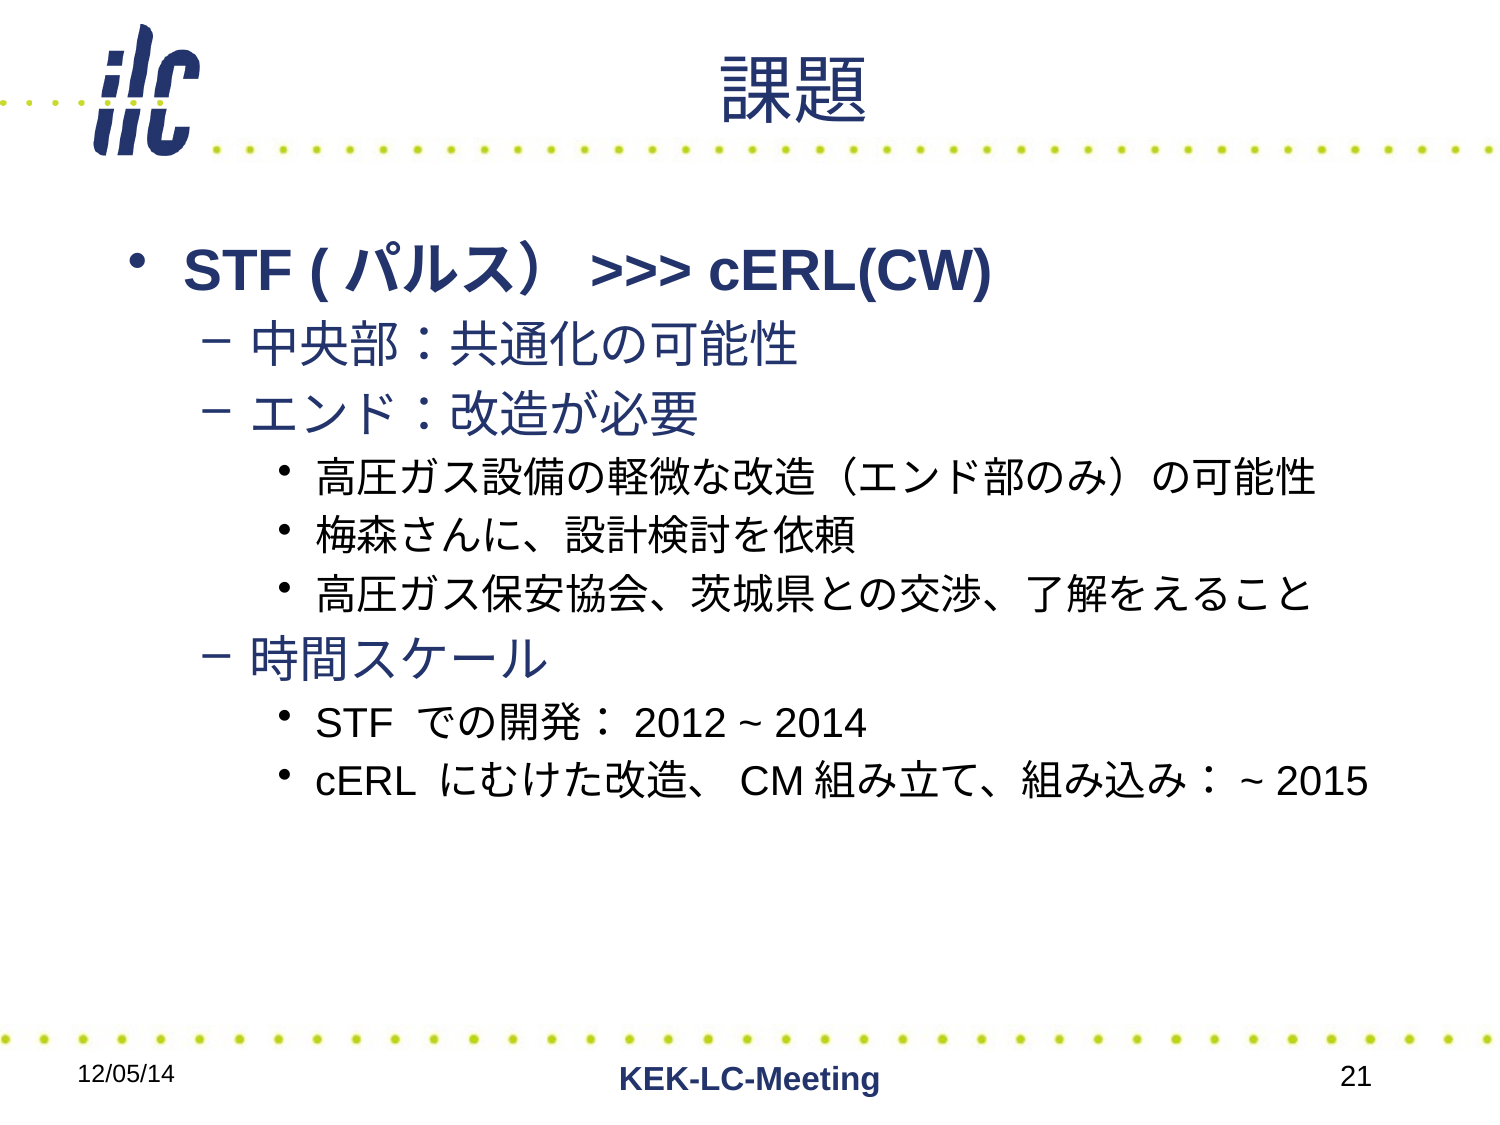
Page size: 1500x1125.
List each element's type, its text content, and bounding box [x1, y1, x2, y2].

footer KEK-LC-Meeting [512, 1049, 988, 1125]
picture [1376, 137, 1500, 163]
picture [0, 24, 200, 156]
picture [0, 1024, 1500, 1055]
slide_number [62, 1049, 463, 1125]
slide_number 21 [1074, 1049, 1388, 1125]
list STF (パルス）>>> cERL(CW) 中央部：共通化の可能性 エンド：改造が必要 高圧ガス設備の軽微な改造（エンド部のみ）の可能性 梅森さんに、設計検討を依頼 高圧ガス保安協会、茨城県との交渉、了解をえること 時間スケール STF での開発：2012 ~ 2014 cERL にむけた改造、CM組み立て、組み込み：~ 2015 [112, 224, 1388, 1013]
title 課題 [212, 12, 1376, 163]
